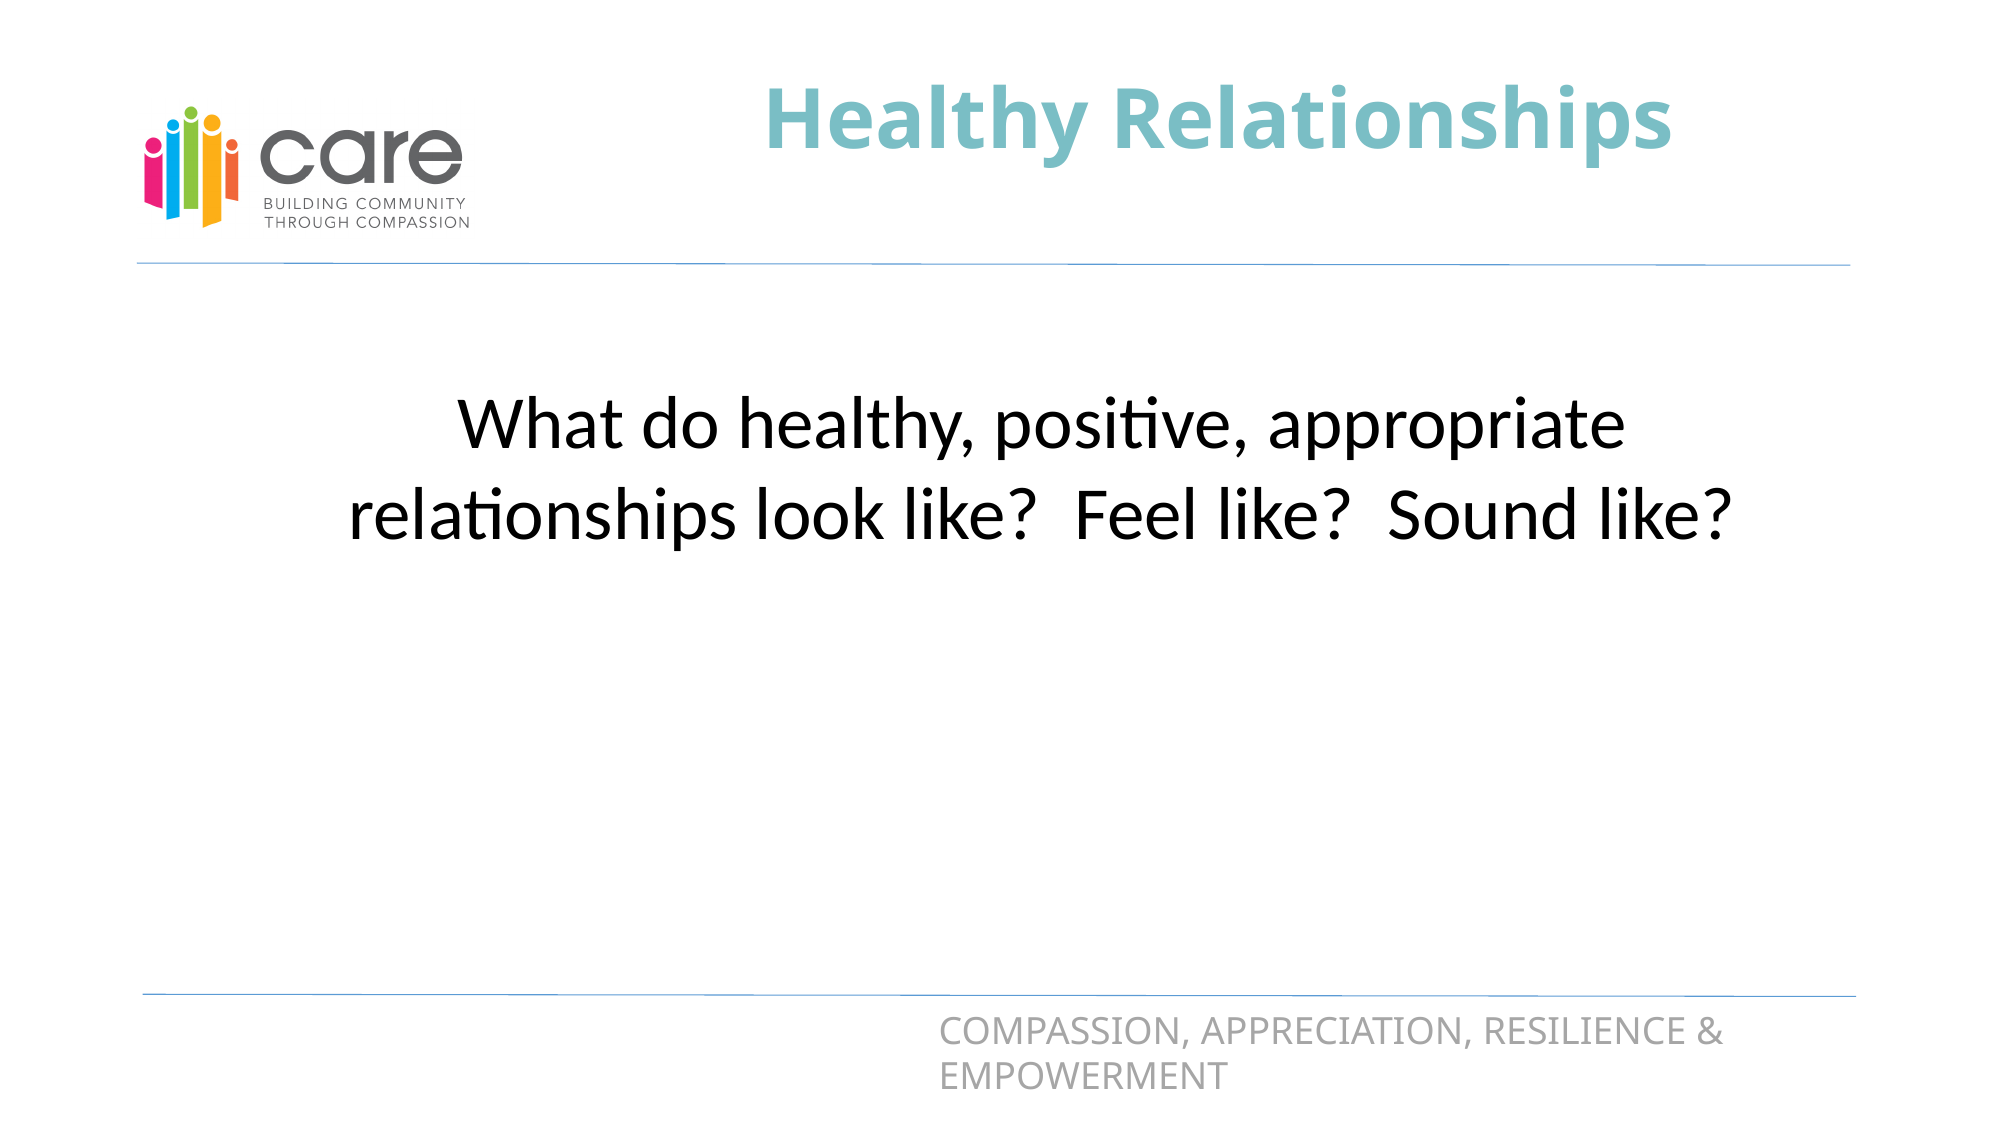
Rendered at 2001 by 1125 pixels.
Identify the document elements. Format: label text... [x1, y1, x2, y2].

picture [137, 98, 475, 239]
text_box What do healthy, positive, appropriate relationships look like? Feel like? Sound like? [273, 365, 1811, 562]
text_box Healthy Relationships [747, 57, 1947, 173]
